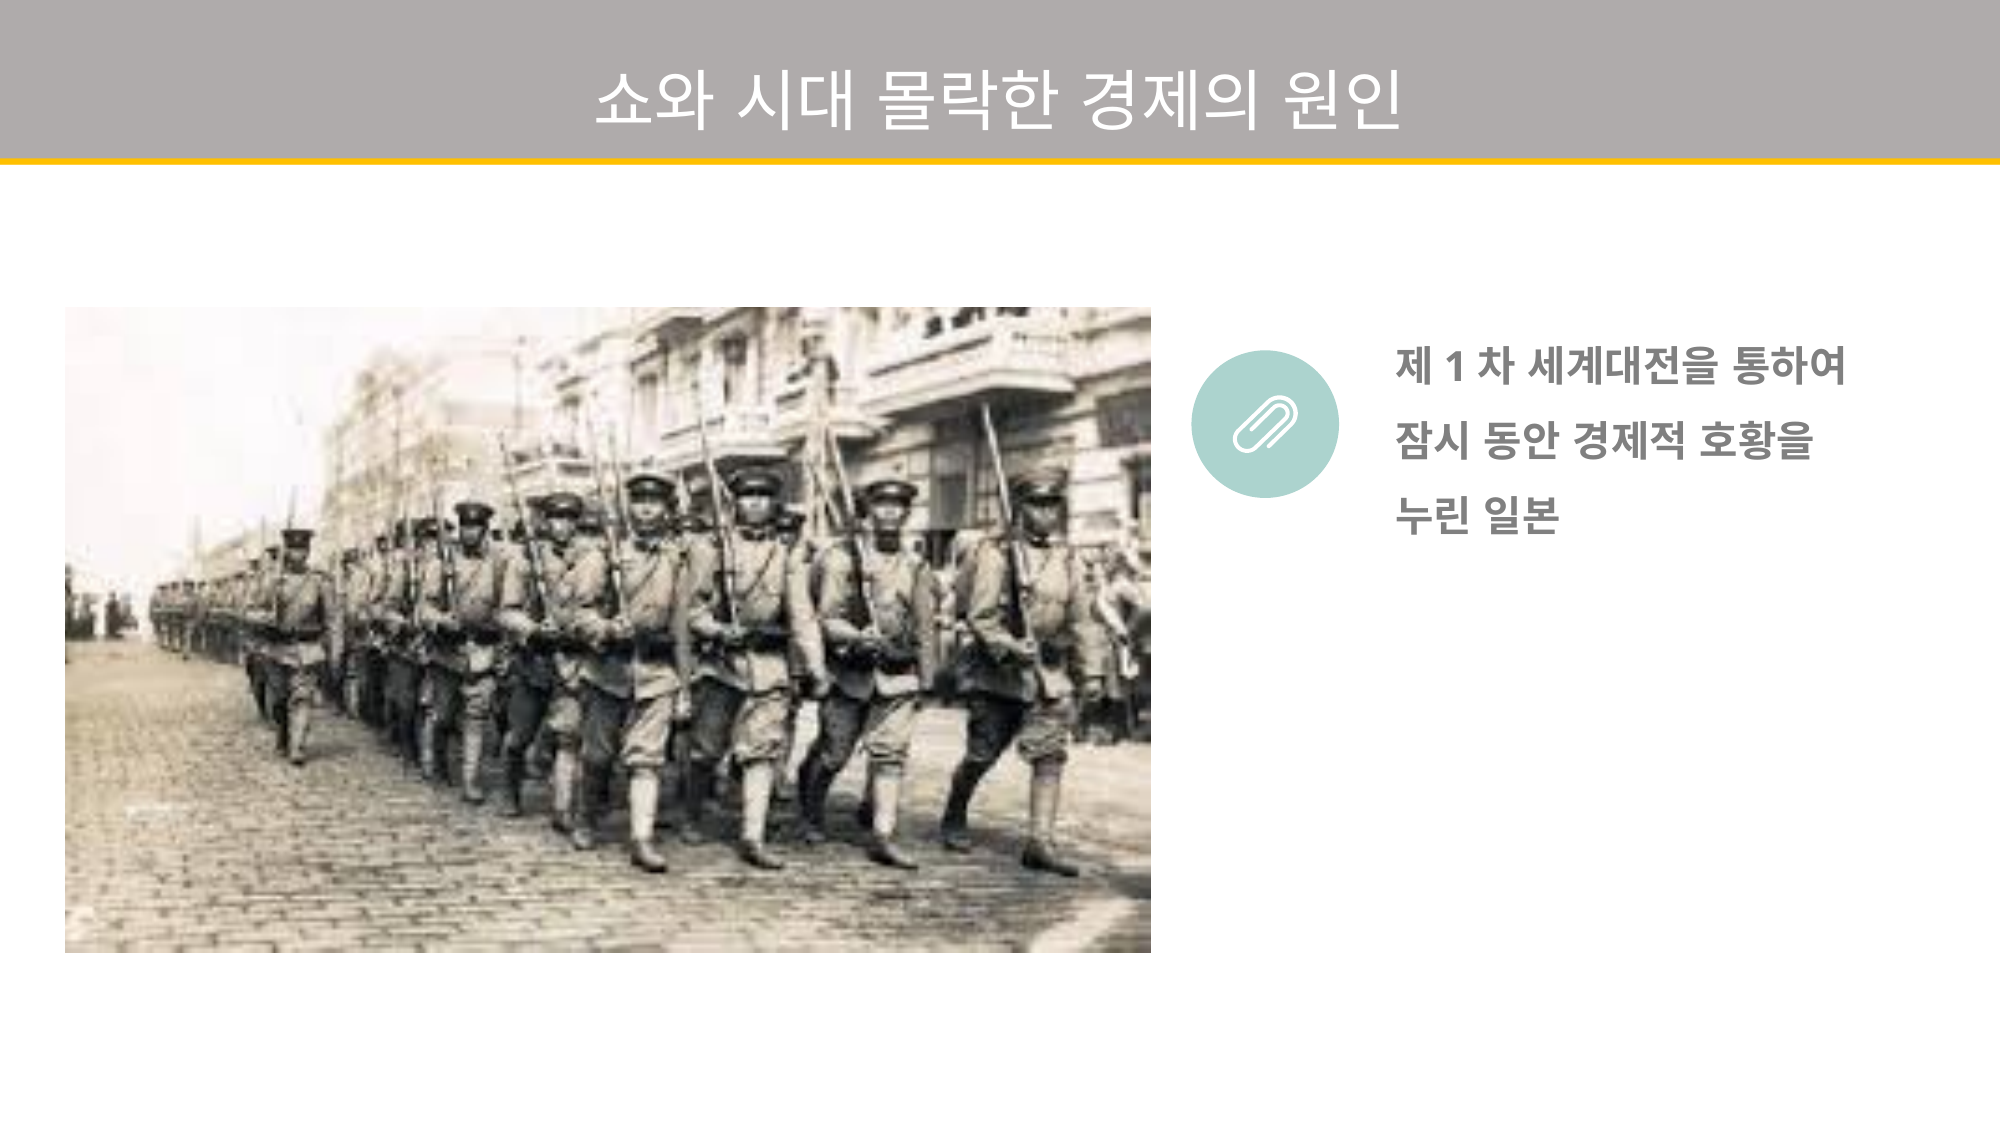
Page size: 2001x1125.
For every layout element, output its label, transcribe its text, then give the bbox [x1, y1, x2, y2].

picture [64, 307, 1151, 953]
text_box [1190, 349, 1341, 499]
text_box 쇼와 시대 몰락한 경제의 원인 [0, 0, 2000, 159]
text_box [1232, 395, 1298, 453]
text_box 제1차 세계대전을 통하여 잠시 동안 경제적 호황을 누린 일본 [1380, 307, 1986, 548]
